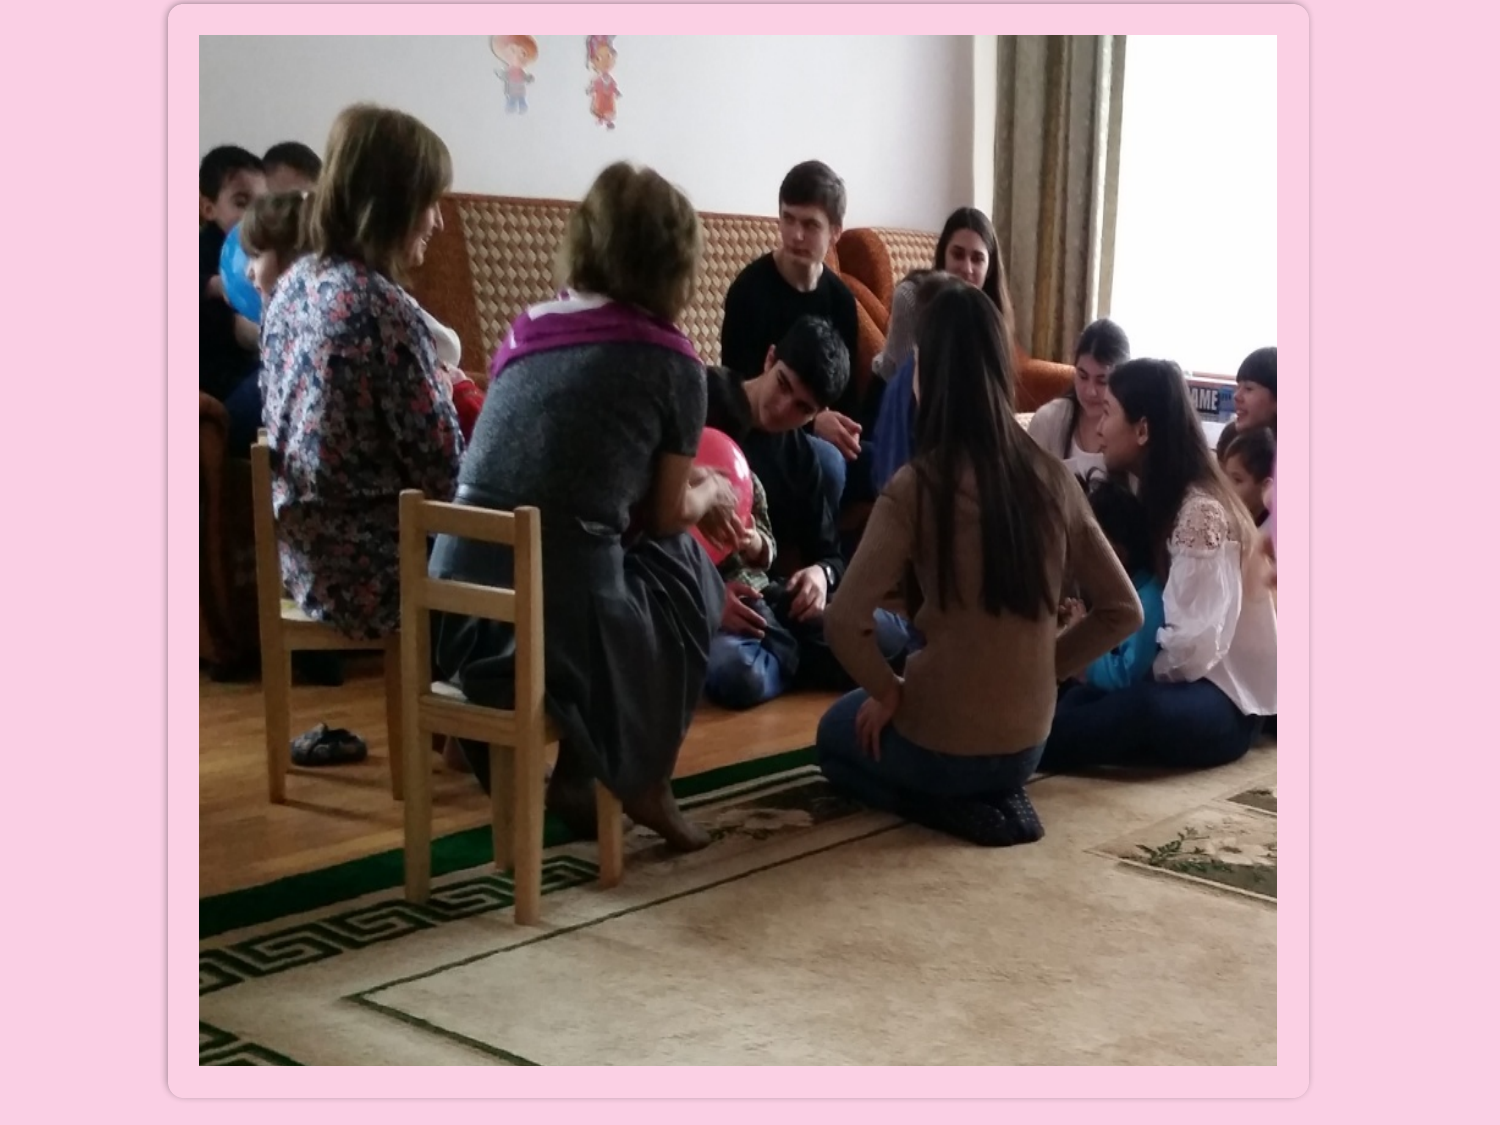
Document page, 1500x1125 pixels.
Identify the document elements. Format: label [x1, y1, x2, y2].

list [198, 34, 1278, 1067]
